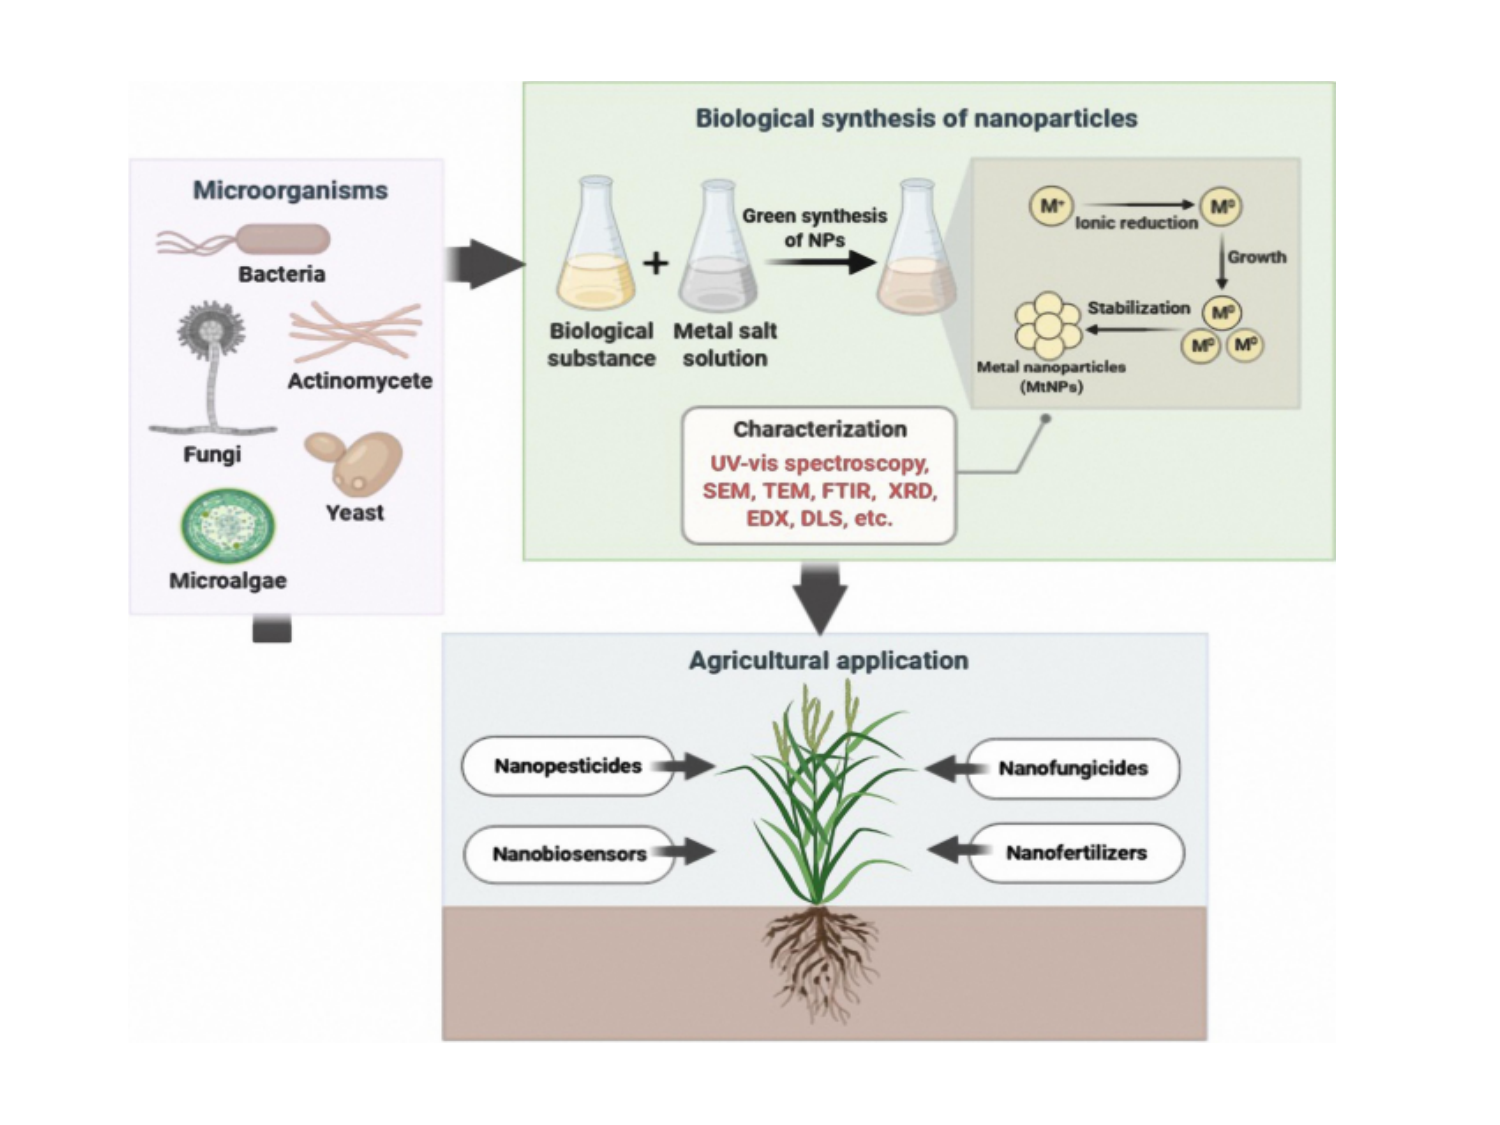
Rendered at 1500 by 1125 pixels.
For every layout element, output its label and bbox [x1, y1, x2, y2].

picture [128, 81, 1337, 1044]
